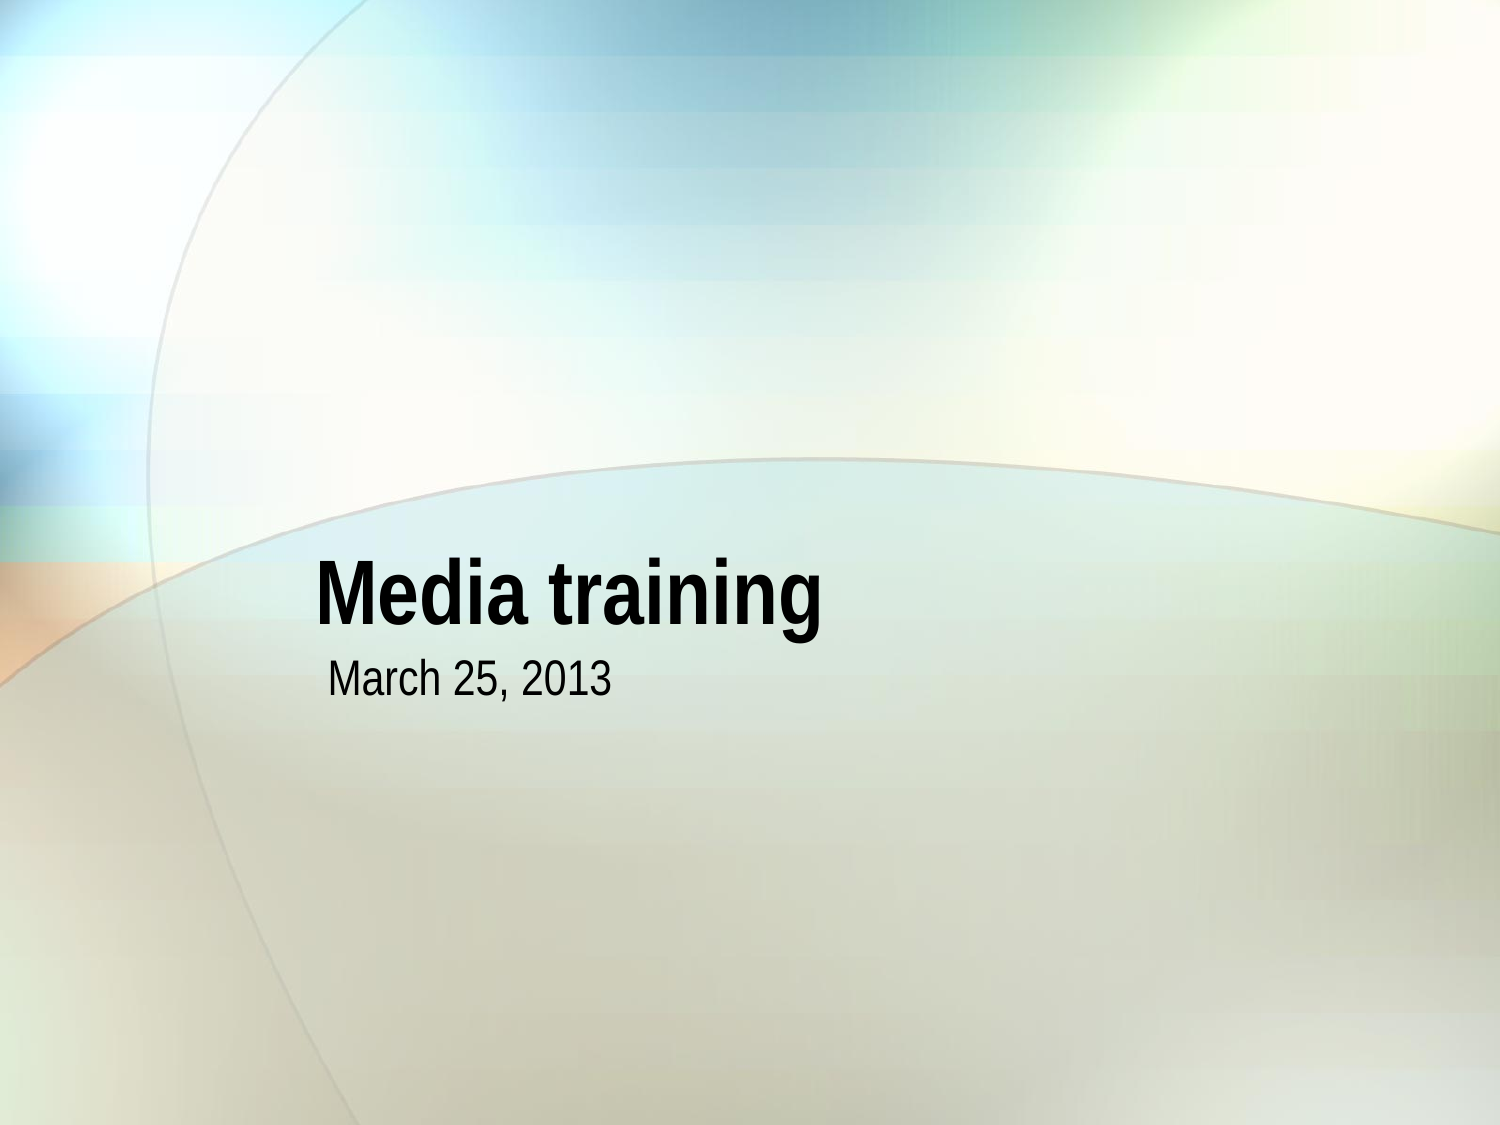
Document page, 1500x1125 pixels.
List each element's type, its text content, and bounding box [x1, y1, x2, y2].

picture [0, 0, 1500, 1125]
subtitle March 25, 2013 [312, 637, 1076, 742]
title Media training [299, 512, 1213, 663]
